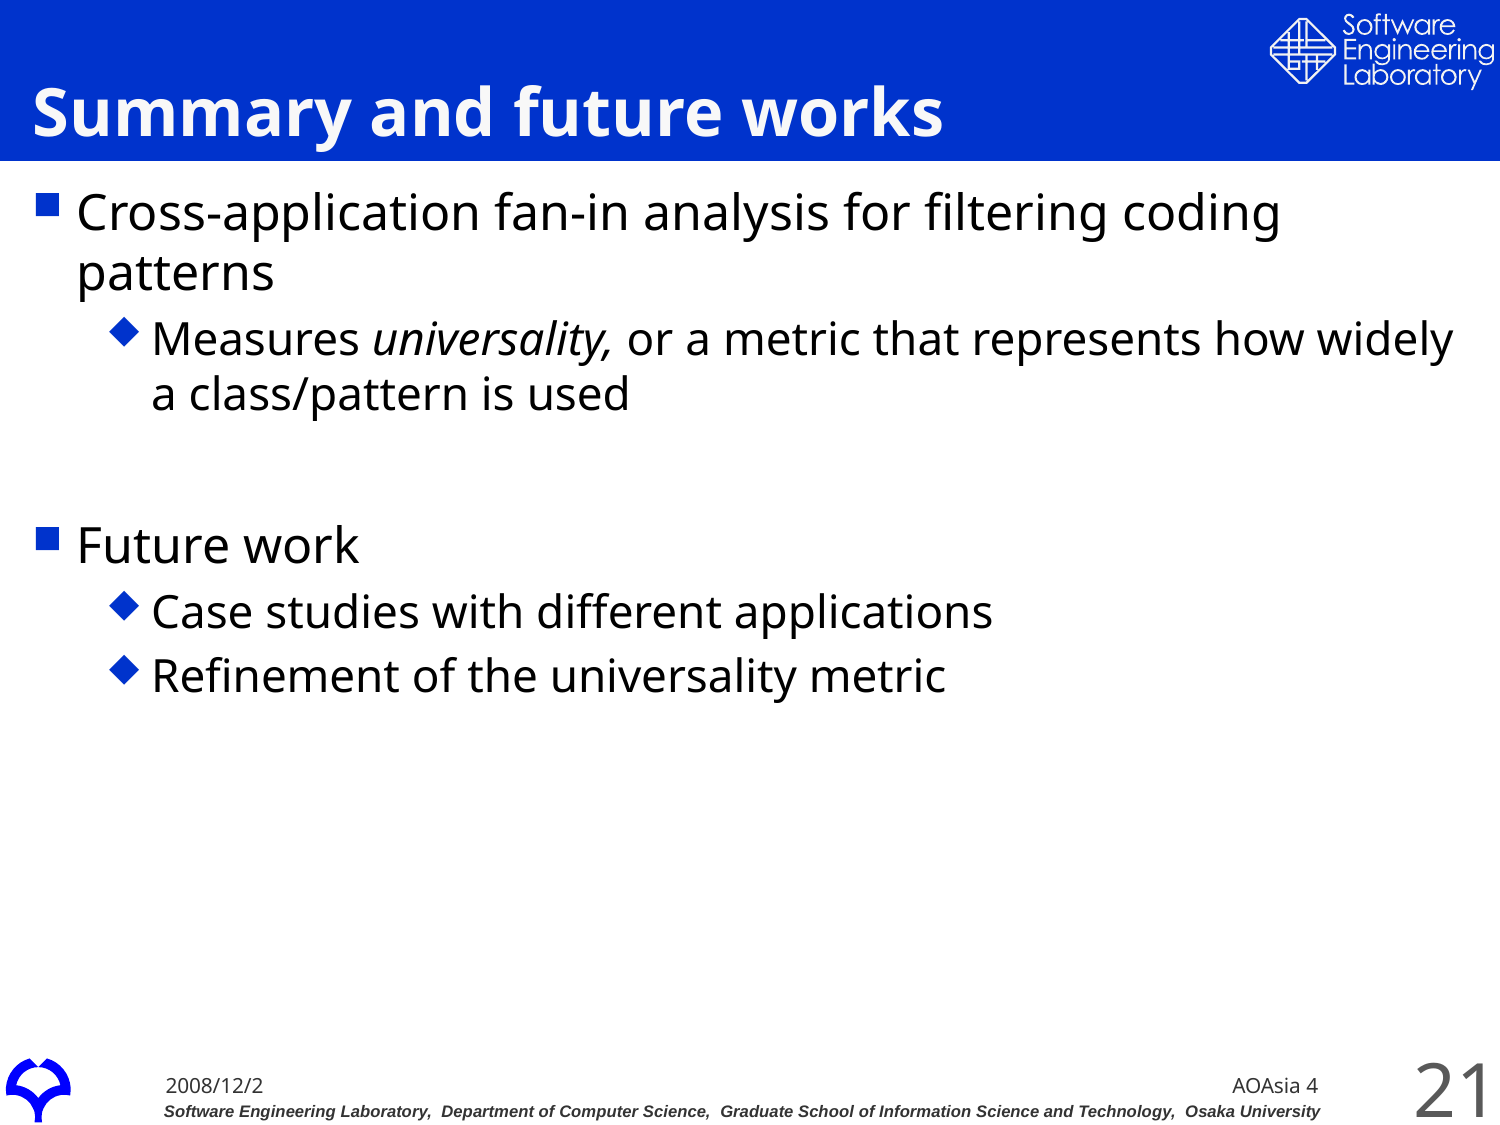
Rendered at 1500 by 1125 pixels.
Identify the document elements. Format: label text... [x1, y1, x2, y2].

title Summary and future works [17, 18, 1483, 156]
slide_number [159, 1066, 510, 1103]
list Cross-application fan-in analysis for filtering coding patterns Measures universality, or a metric that represents how widely a class/pattern is used Future work Case studies with different applications Refinement of the universality metric [17, 172, 1483, 1036]
slide_number 21 [1288, 1042, 1500, 1125]
footer AOAsia 4 [573, 1066, 1288, 1103]
